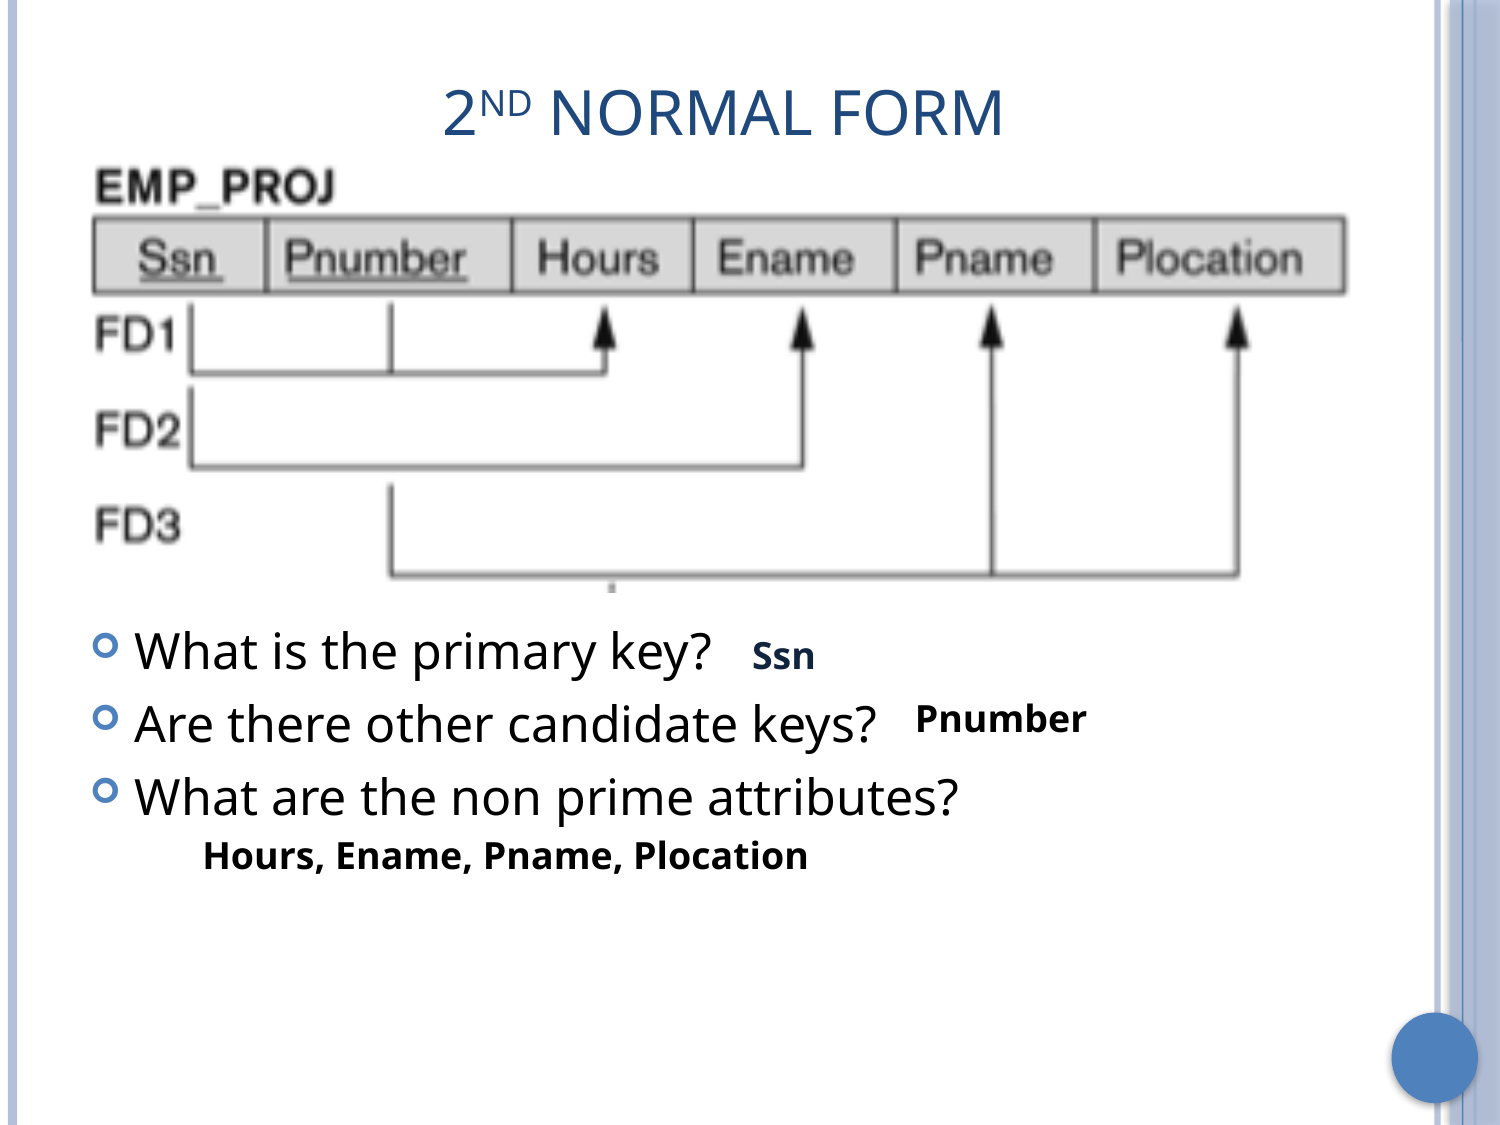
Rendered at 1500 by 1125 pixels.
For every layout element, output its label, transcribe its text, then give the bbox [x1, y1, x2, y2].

text_box Pnumber [899, 687, 1125, 748]
text_box Ssn [737, 624, 875, 685]
title 2nd Normal Form [75, 45, 1375, 175]
text_box What is the primary key? Are there other candidate keys? What are the non prime attributes? [75, 612, 1400, 938]
picture [90, 149, 1417, 594]
text_box Hours, Ename, Pname, Plocation [187, 824, 1050, 885]
